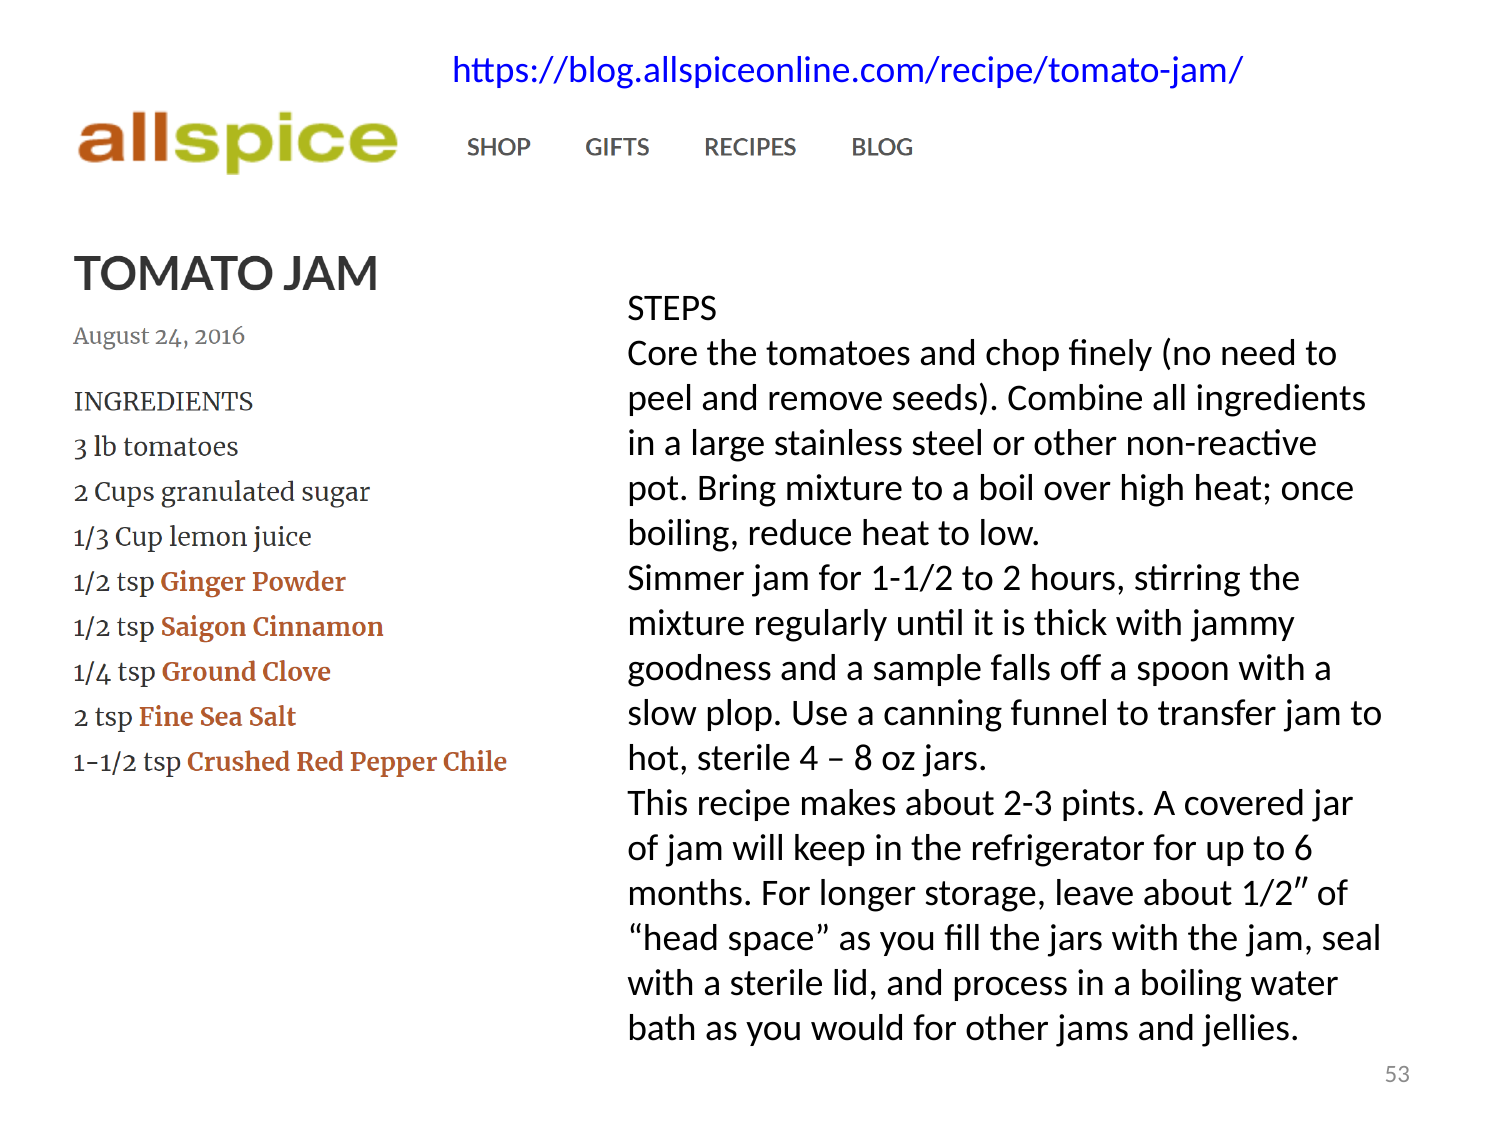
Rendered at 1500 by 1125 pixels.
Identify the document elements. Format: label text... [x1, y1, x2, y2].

text_box STEPS Core the tomatoes and chop finely (no need to peel and remove seeds). Combine all ingredients in a large stainless steel or other non-reactive pot. Bring mixture to a boil over high heat; once boiling, reduce heat to low. Simmer jam for 1-1/2 to 2 hours, stirring the mixture regularly until it is thick with jammy goodness and a sample falls off a spoon with a slow plop. Use a canning funnel to transfer jam to hot, sterile 4 – 8 oz jars. This recipe makes about 2-3 pints. A covered jar of jam will keep in the refrigerator for up to 6 months. For longer storage, leave about 1/2″ of “head space” as you fill the jars with the jam, seal with a sterile lid, and process in a boiling water bath as you would for other jams and jellies. [612, 275, 1400, 1100]
text_box https://blog.allspiceonline.com/recipe/tomato-jam/ [437, 37, 1425, 143]
slide_number 53 [1074, 1042, 1425, 1103]
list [41, 74, 1008, 818]
